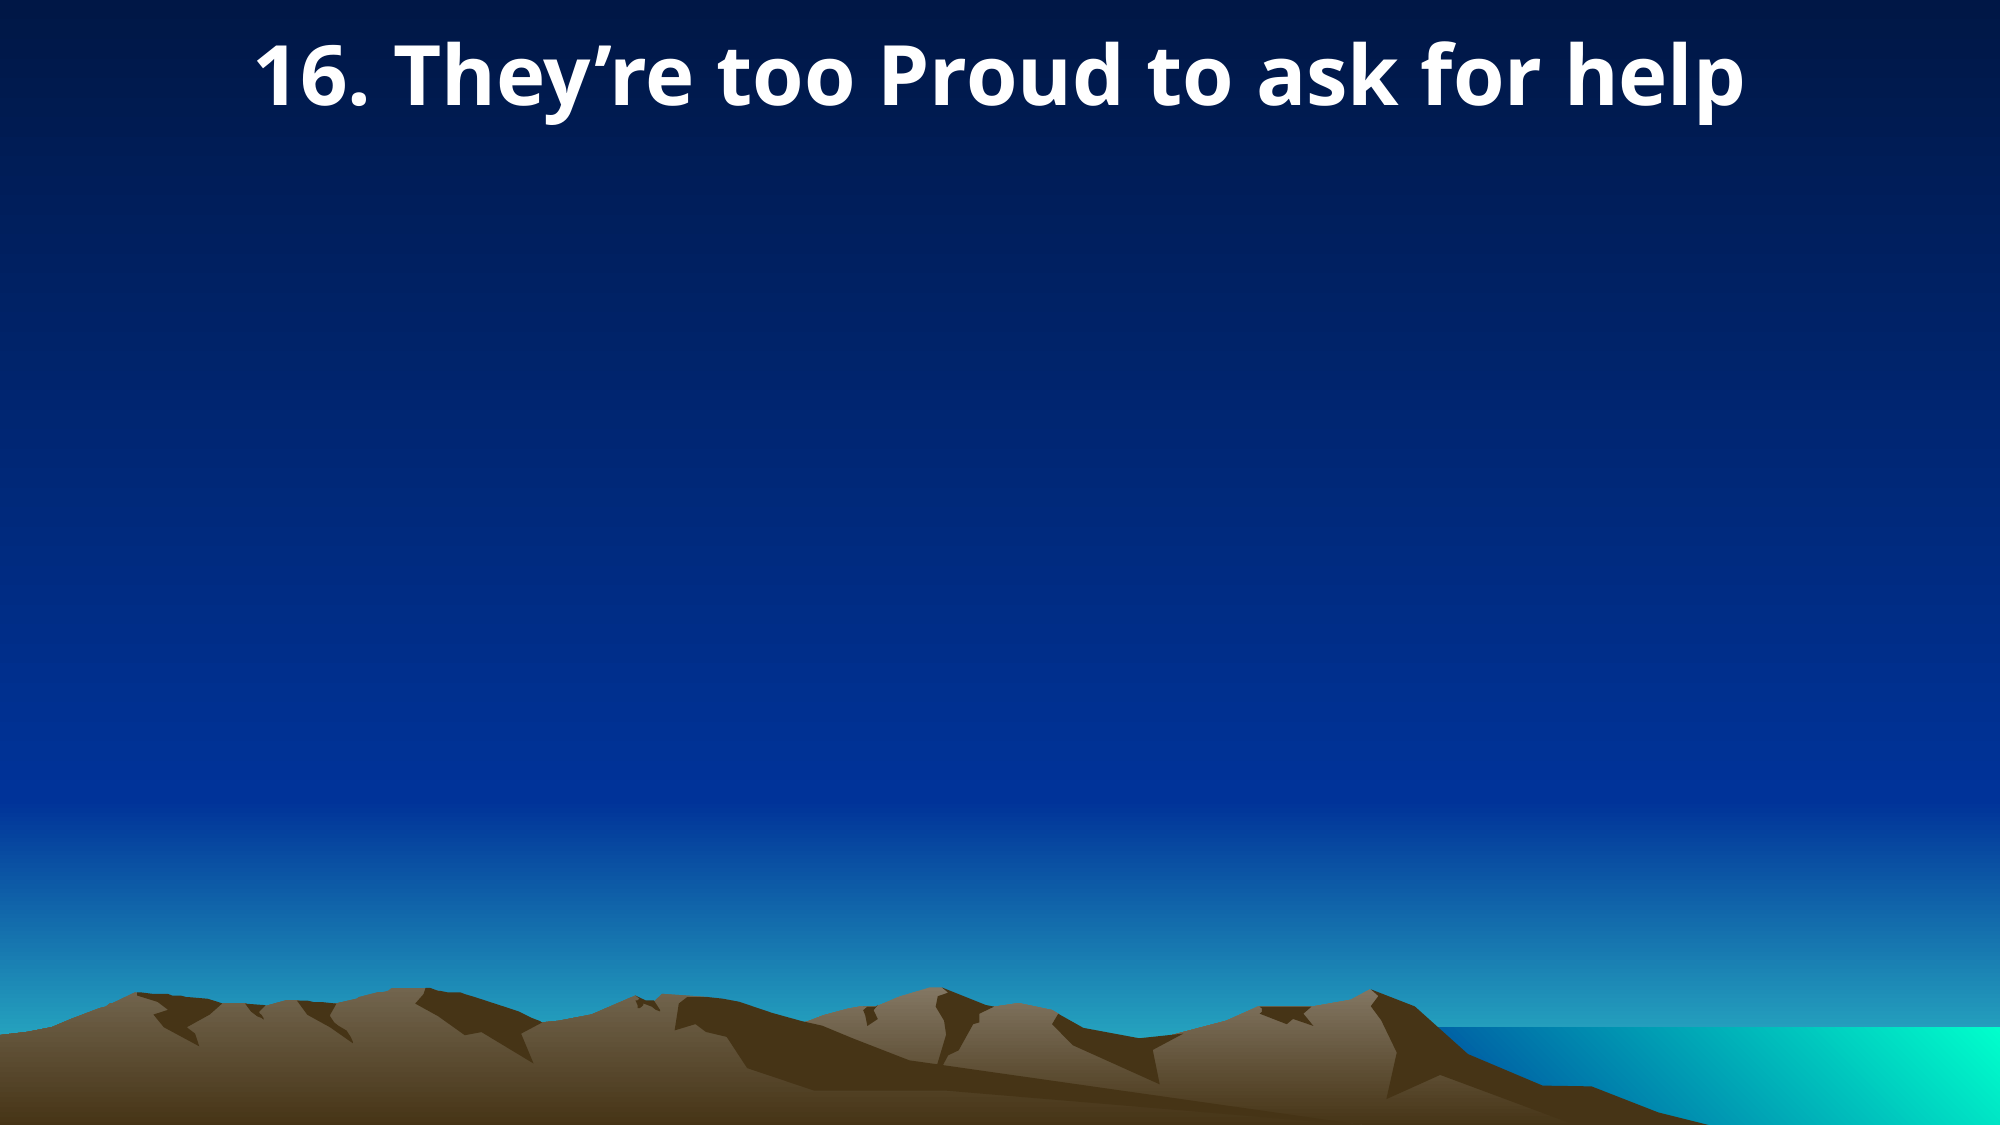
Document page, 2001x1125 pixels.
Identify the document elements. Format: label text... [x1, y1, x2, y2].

text_box 16. They’re too Proud to ask for help [0, 0, 2000, 900]
